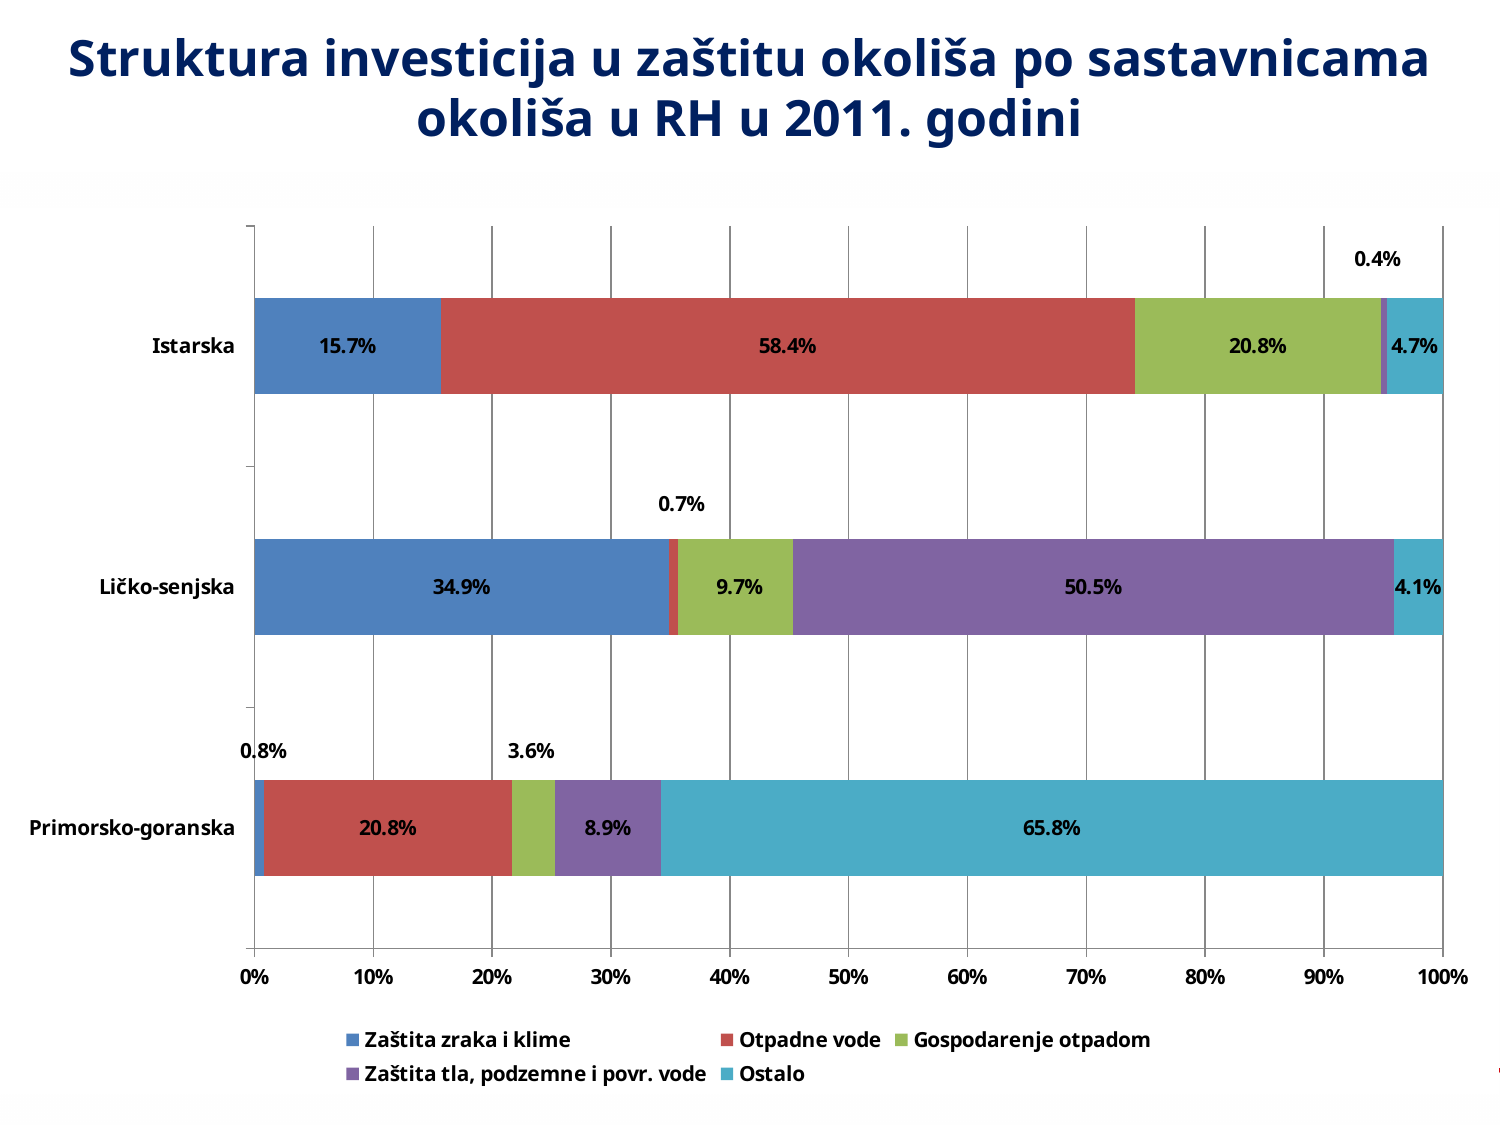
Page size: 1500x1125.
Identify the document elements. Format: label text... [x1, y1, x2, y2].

picture [0, 173, 1500, 1125]
chart [0, 207, 1499, 1095]
title Struktura investicija u zaštitu okoliša po sastavnicama okoliša u RH u 2011. godini [0, 0, 1500, 173]
